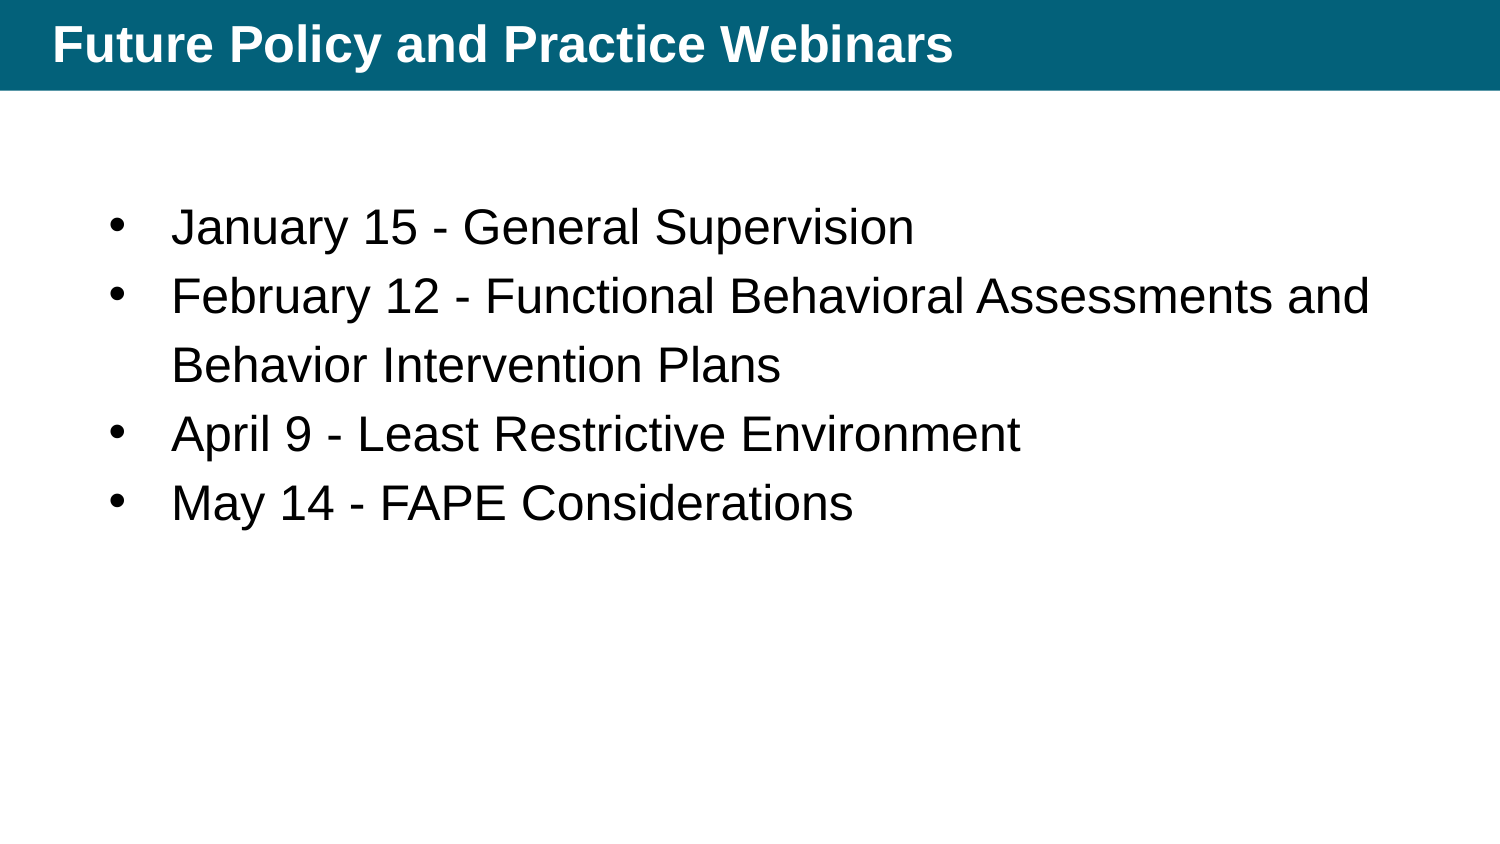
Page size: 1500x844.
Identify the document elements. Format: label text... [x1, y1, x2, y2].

title Future Policy and Practice Webinars [41, 0, 1429, 91]
list January 15 - General Supervision February 12 - Functional Behavioral Assessments and Behavior Intervention Plans April 9 - Least Restrictive Environment May 14 - FAPE Considerations [84, 179, 1416, 715]
